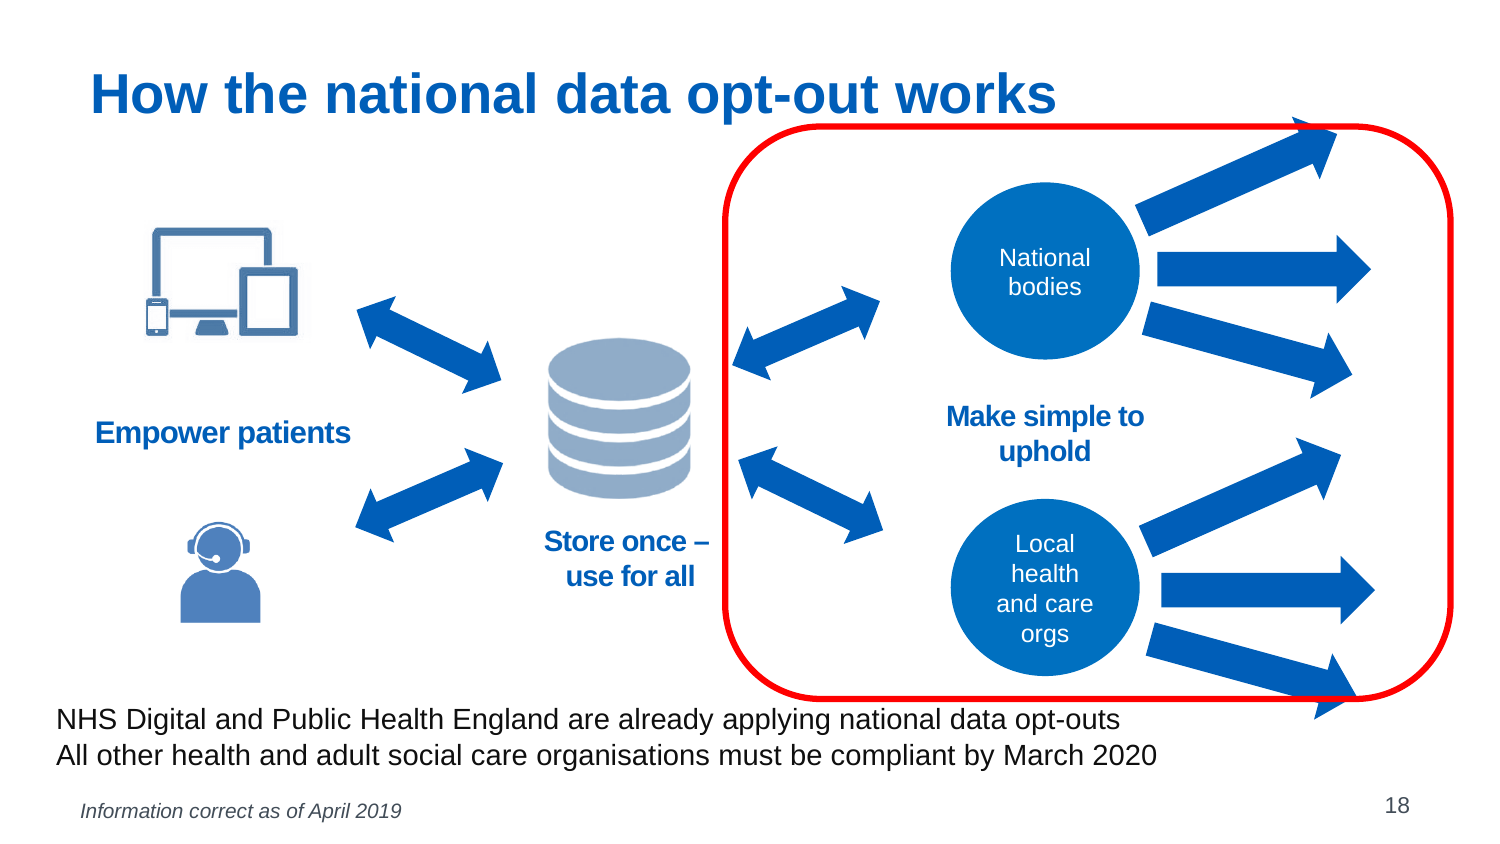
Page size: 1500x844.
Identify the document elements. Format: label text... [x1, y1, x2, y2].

picture [88, 220, 356, 343]
text_box [1289, 114, 1318, 124]
text_box [723, 124, 1453, 702]
text_box Empower patients [93, 412, 354, 484]
slide_number 18 [1074, 782, 1425, 827]
picture [132, 504, 311, 638]
text_box Information correct as of April 2019 [64, 788, 479, 833]
text_box [353, 445, 506, 545]
text_box NHS Digital and Public Health England are already applying national data opt-outs All other health and adult social care organisations must be compliant by March 2020 [41, 693, 1483, 779]
title How the national data opt-out works [75, 20, 1425, 161]
text_box [360, 294, 504, 396]
picture [539, 337, 701, 500]
text_box Store once – use for all [500, 522, 723, 594]
